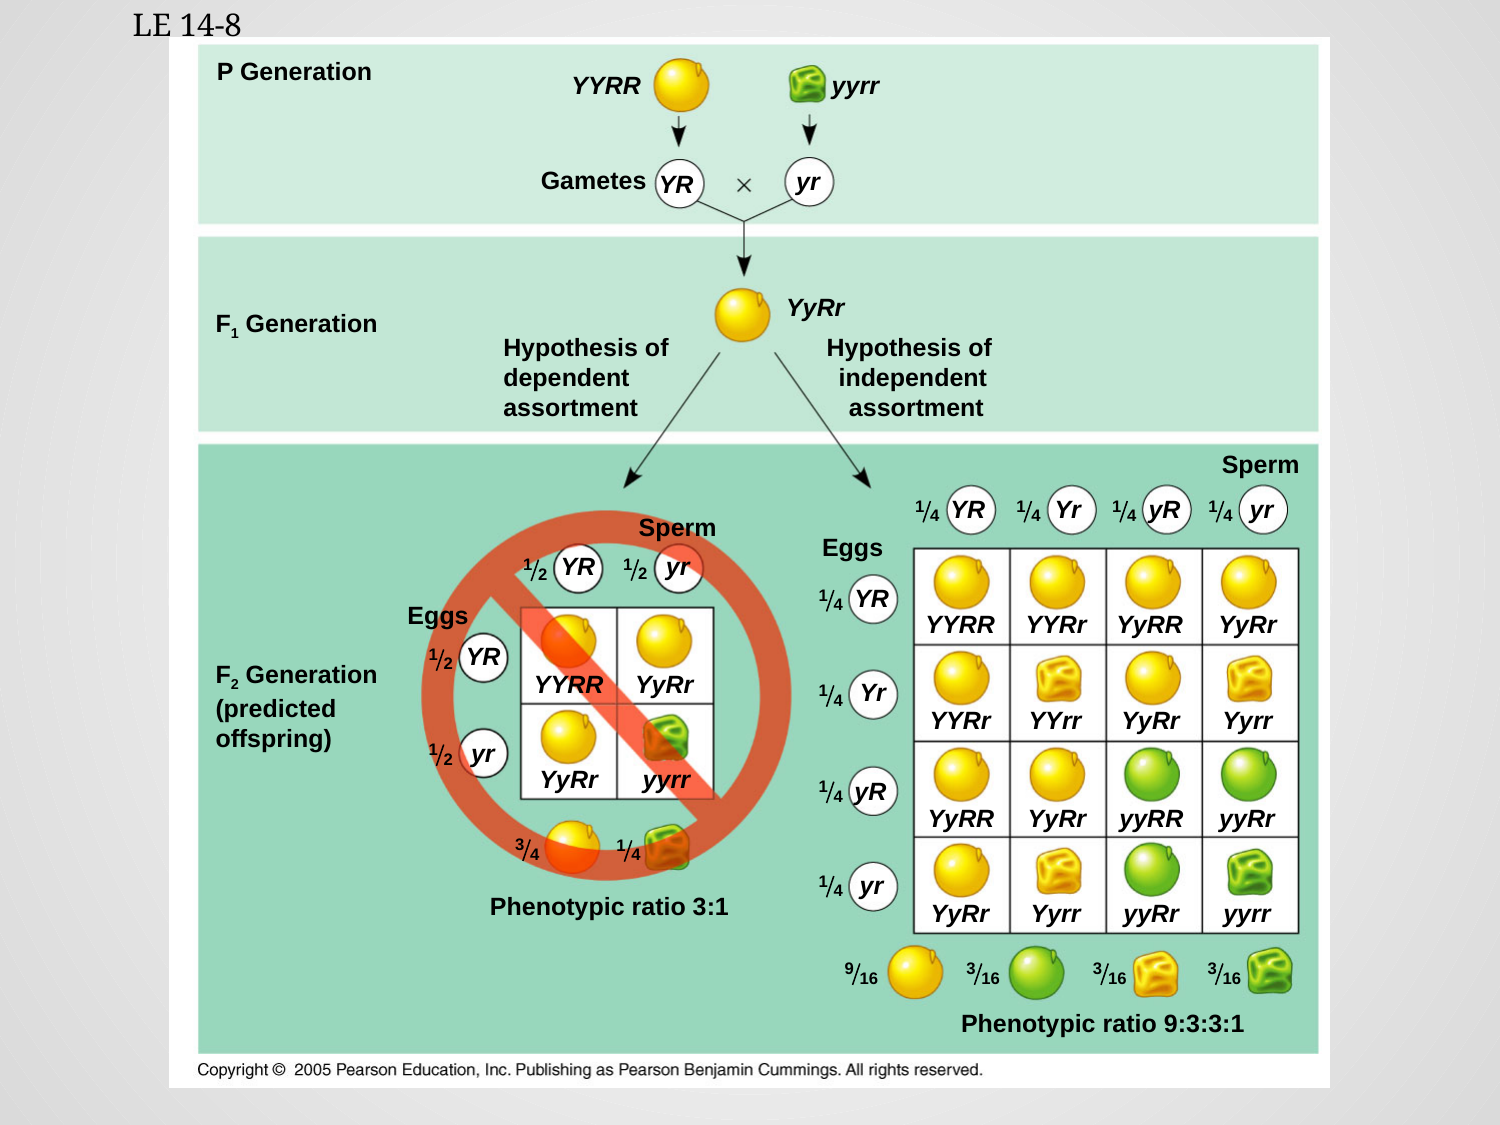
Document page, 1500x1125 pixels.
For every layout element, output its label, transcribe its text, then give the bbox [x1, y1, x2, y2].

title LE 14-8 [24, 0, 350, 50]
picture [169, 36, 1331, 1088]
